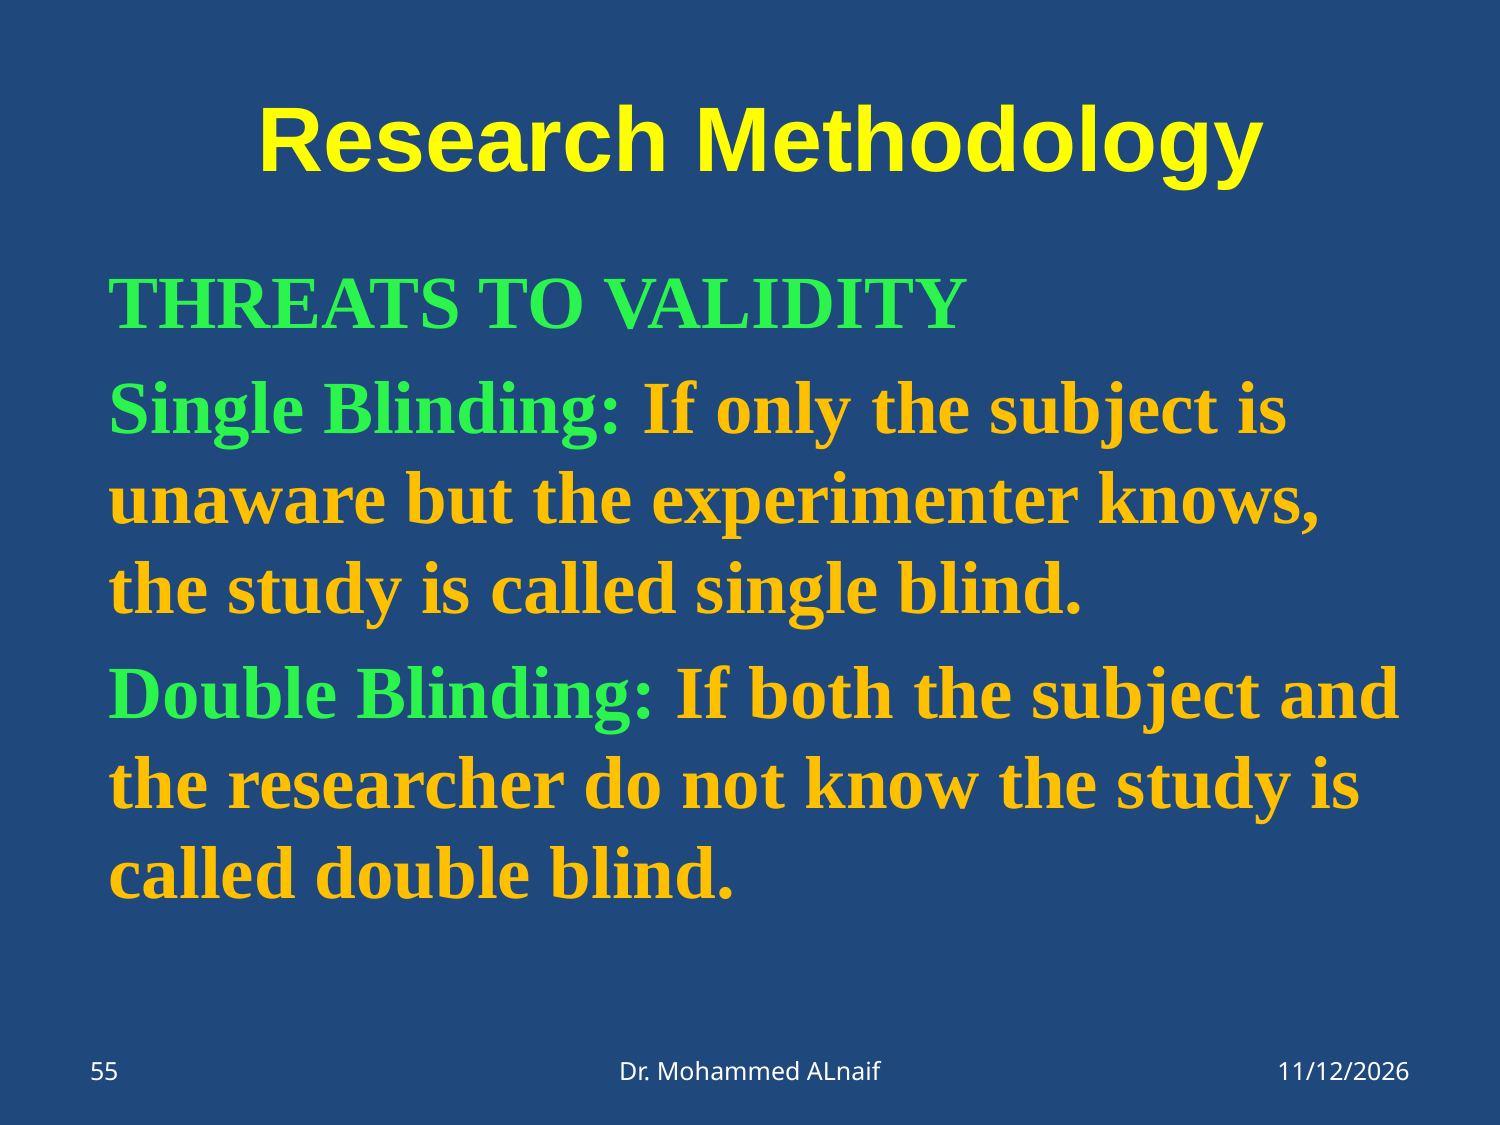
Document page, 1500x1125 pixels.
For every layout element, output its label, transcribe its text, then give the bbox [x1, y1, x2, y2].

footer Dr. Mohammed ALnaif [512, 1042, 988, 1103]
slide_number 55 [75, 1042, 425, 1103]
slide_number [1074, 1042, 1425, 1103]
title Research Methodology [199, 35, 1325, 235]
subtitle THREATS TO VALIDITY Single Blinding: If only the subject is unaware but the experimenter knows, the study is called single blind. Double Blinding: If both the subject and the researcher do not know the study is called double blind. [93, 246, 1454, 997]
